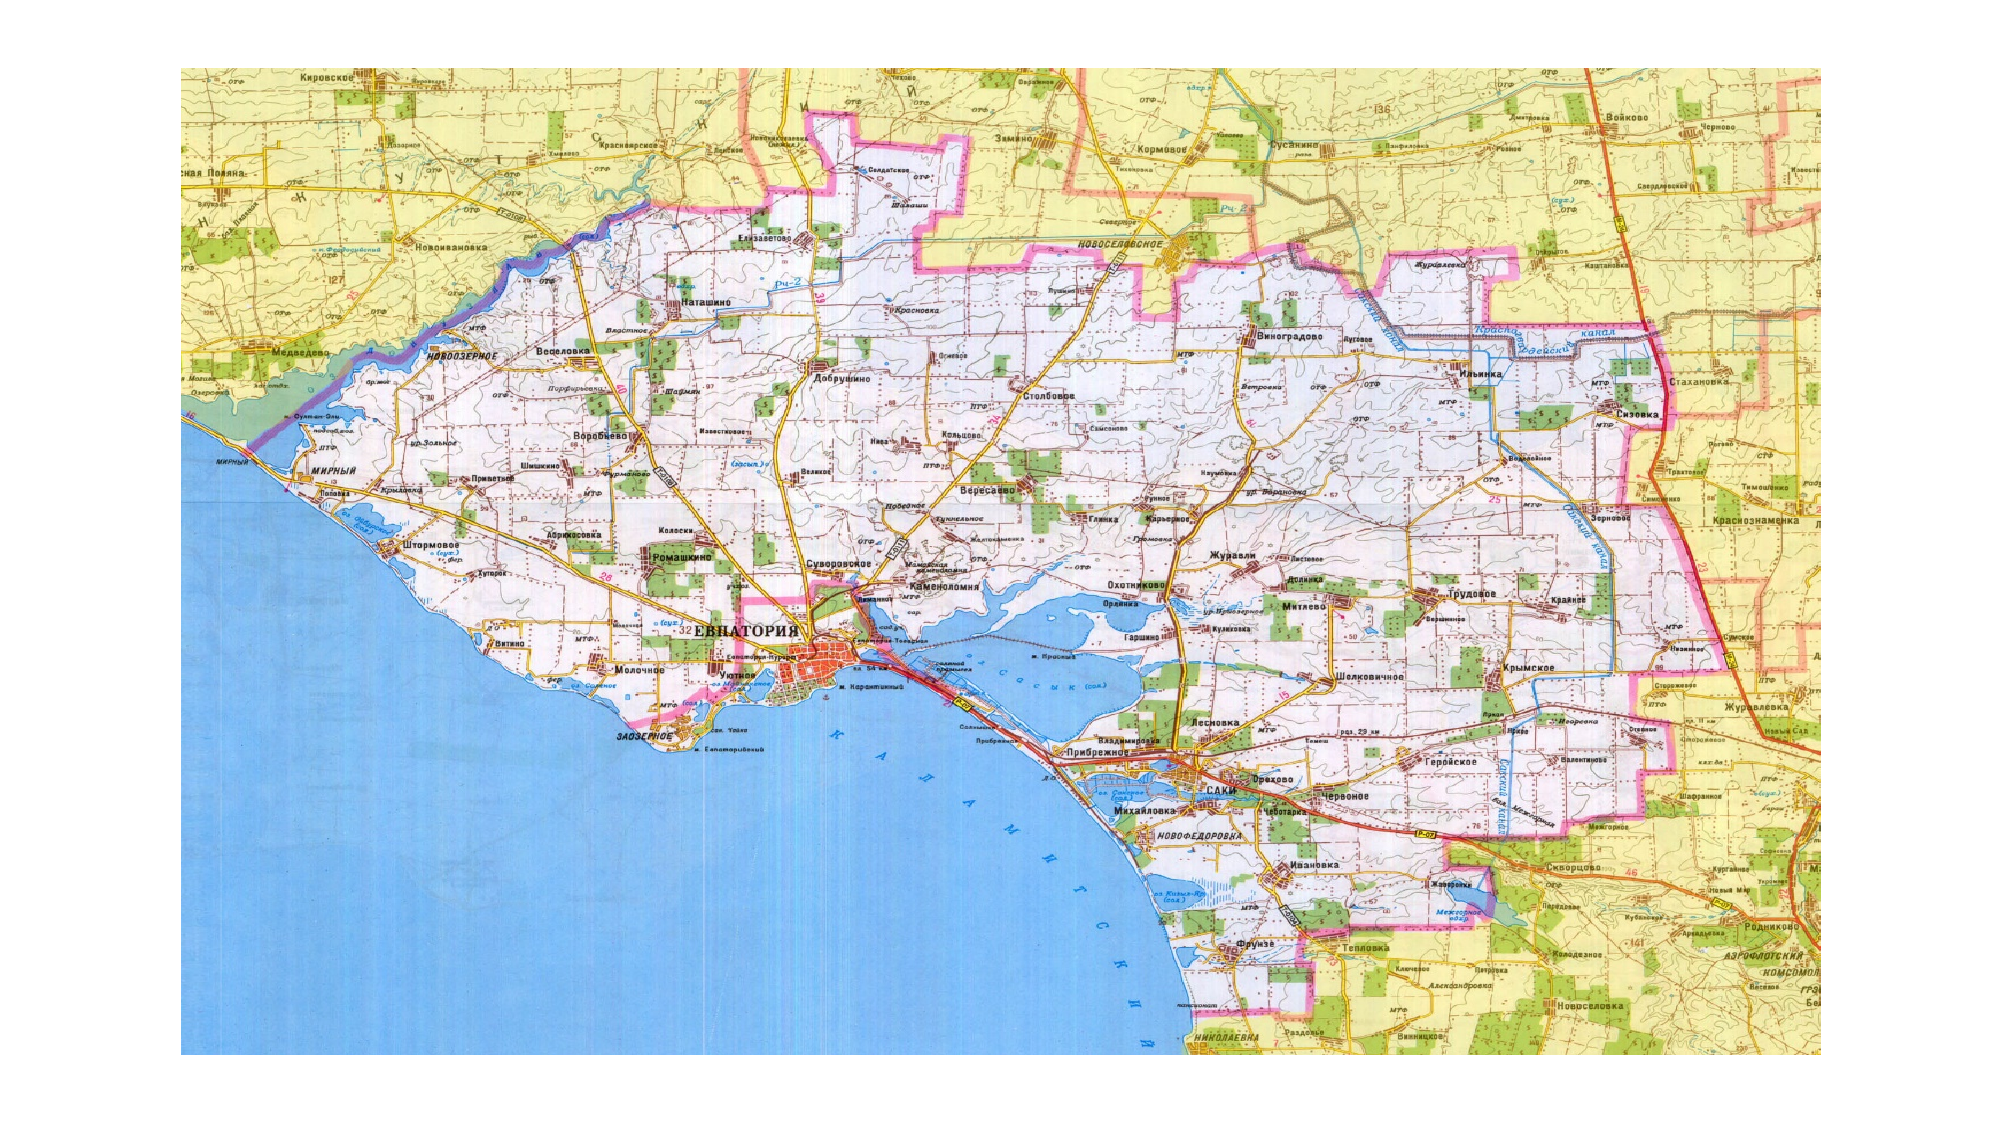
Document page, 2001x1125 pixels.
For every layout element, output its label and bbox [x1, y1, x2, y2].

picture [181, 68, 1821, 1055]
